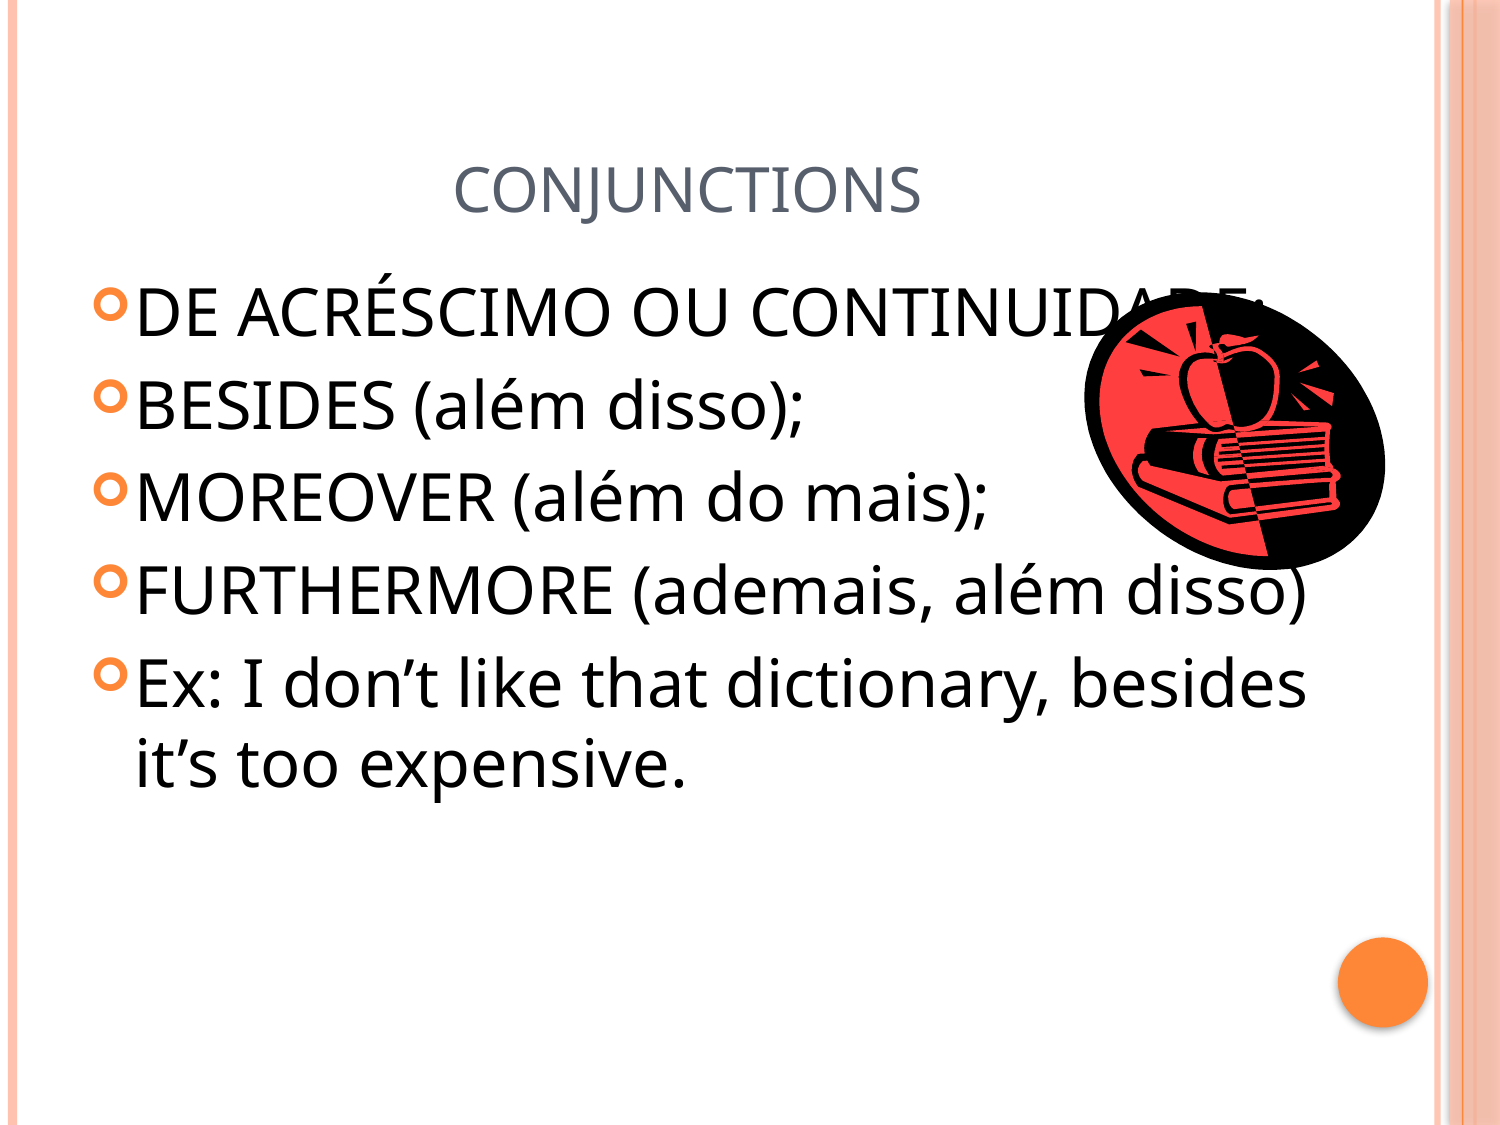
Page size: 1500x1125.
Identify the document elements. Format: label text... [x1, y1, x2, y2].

picture [1079, 291, 1389, 571]
title CONJUNCTIONS [75, 45, 1300, 233]
list DE ACRÉSCIMO OU CONTINUIDADE: BESIDES (além disso); MOREOVER (além do mais); FURTHERMORE (ademais, além disso) Ex: I don’t like that dictionary, besides it’s too expensive. [75, 262, 1391, 1062]
